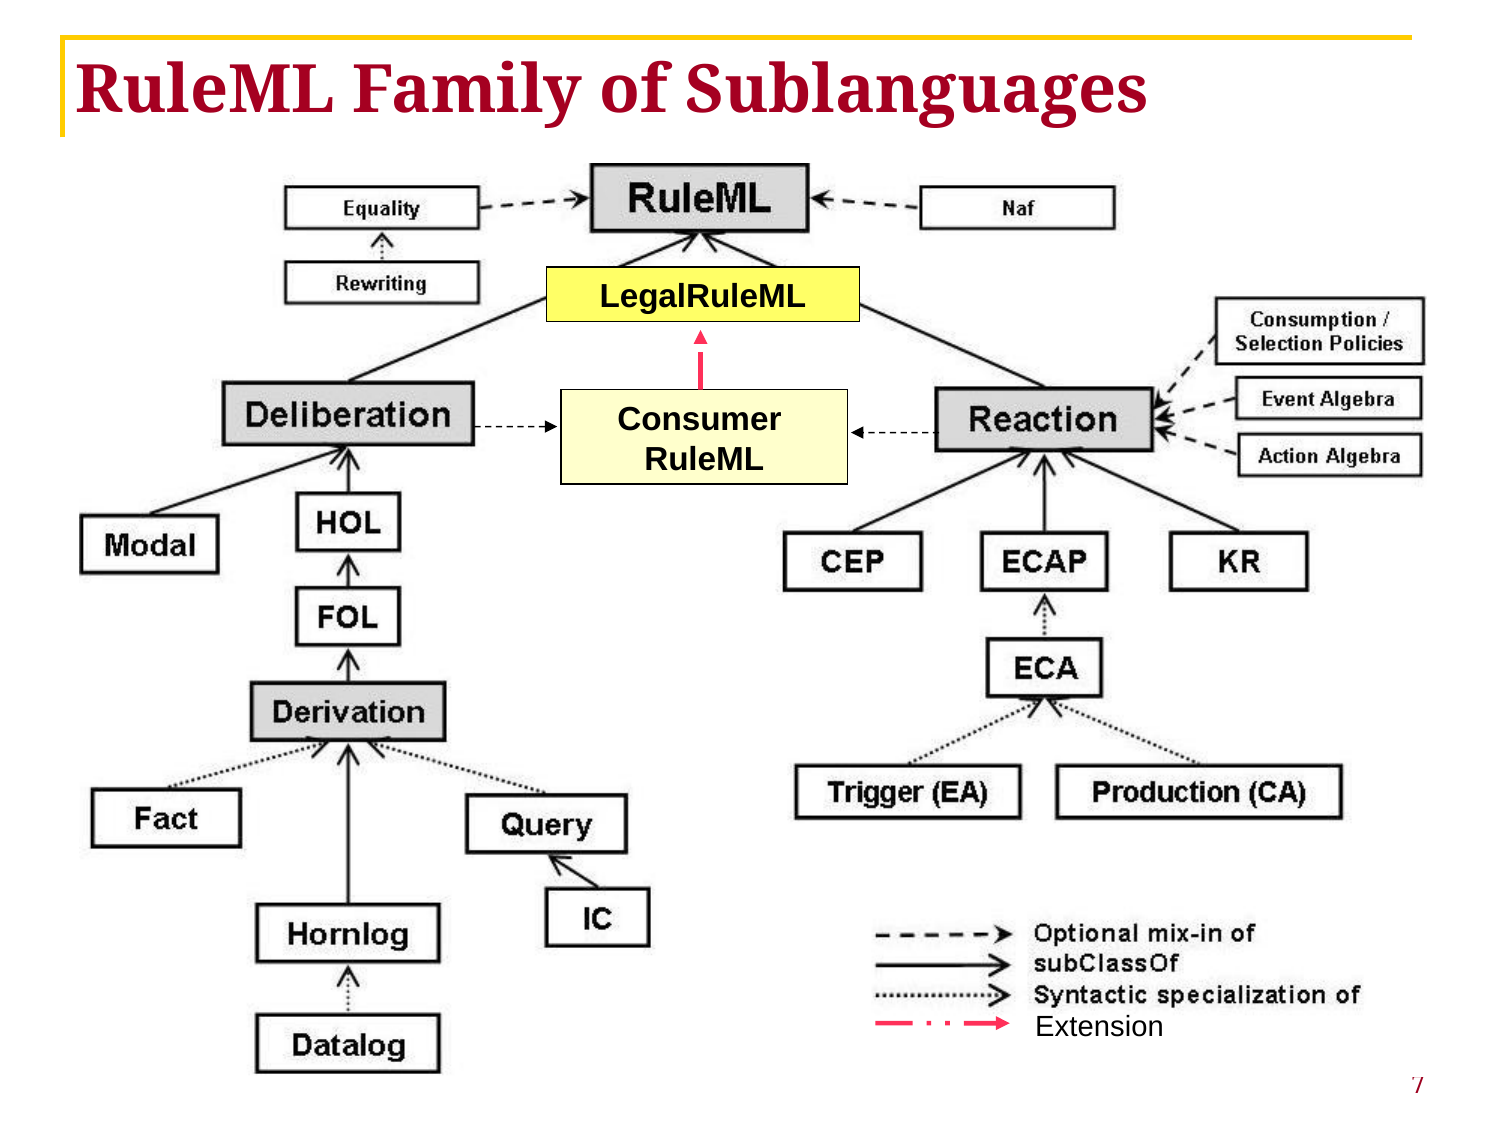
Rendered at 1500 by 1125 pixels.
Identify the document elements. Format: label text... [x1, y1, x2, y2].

text_box RuleML Family of Sublanguages [74, 75, 1488, 126]
text_box 7 [1299, 1085, 1425, 1103]
picture [79, 163, 1427, 1077]
